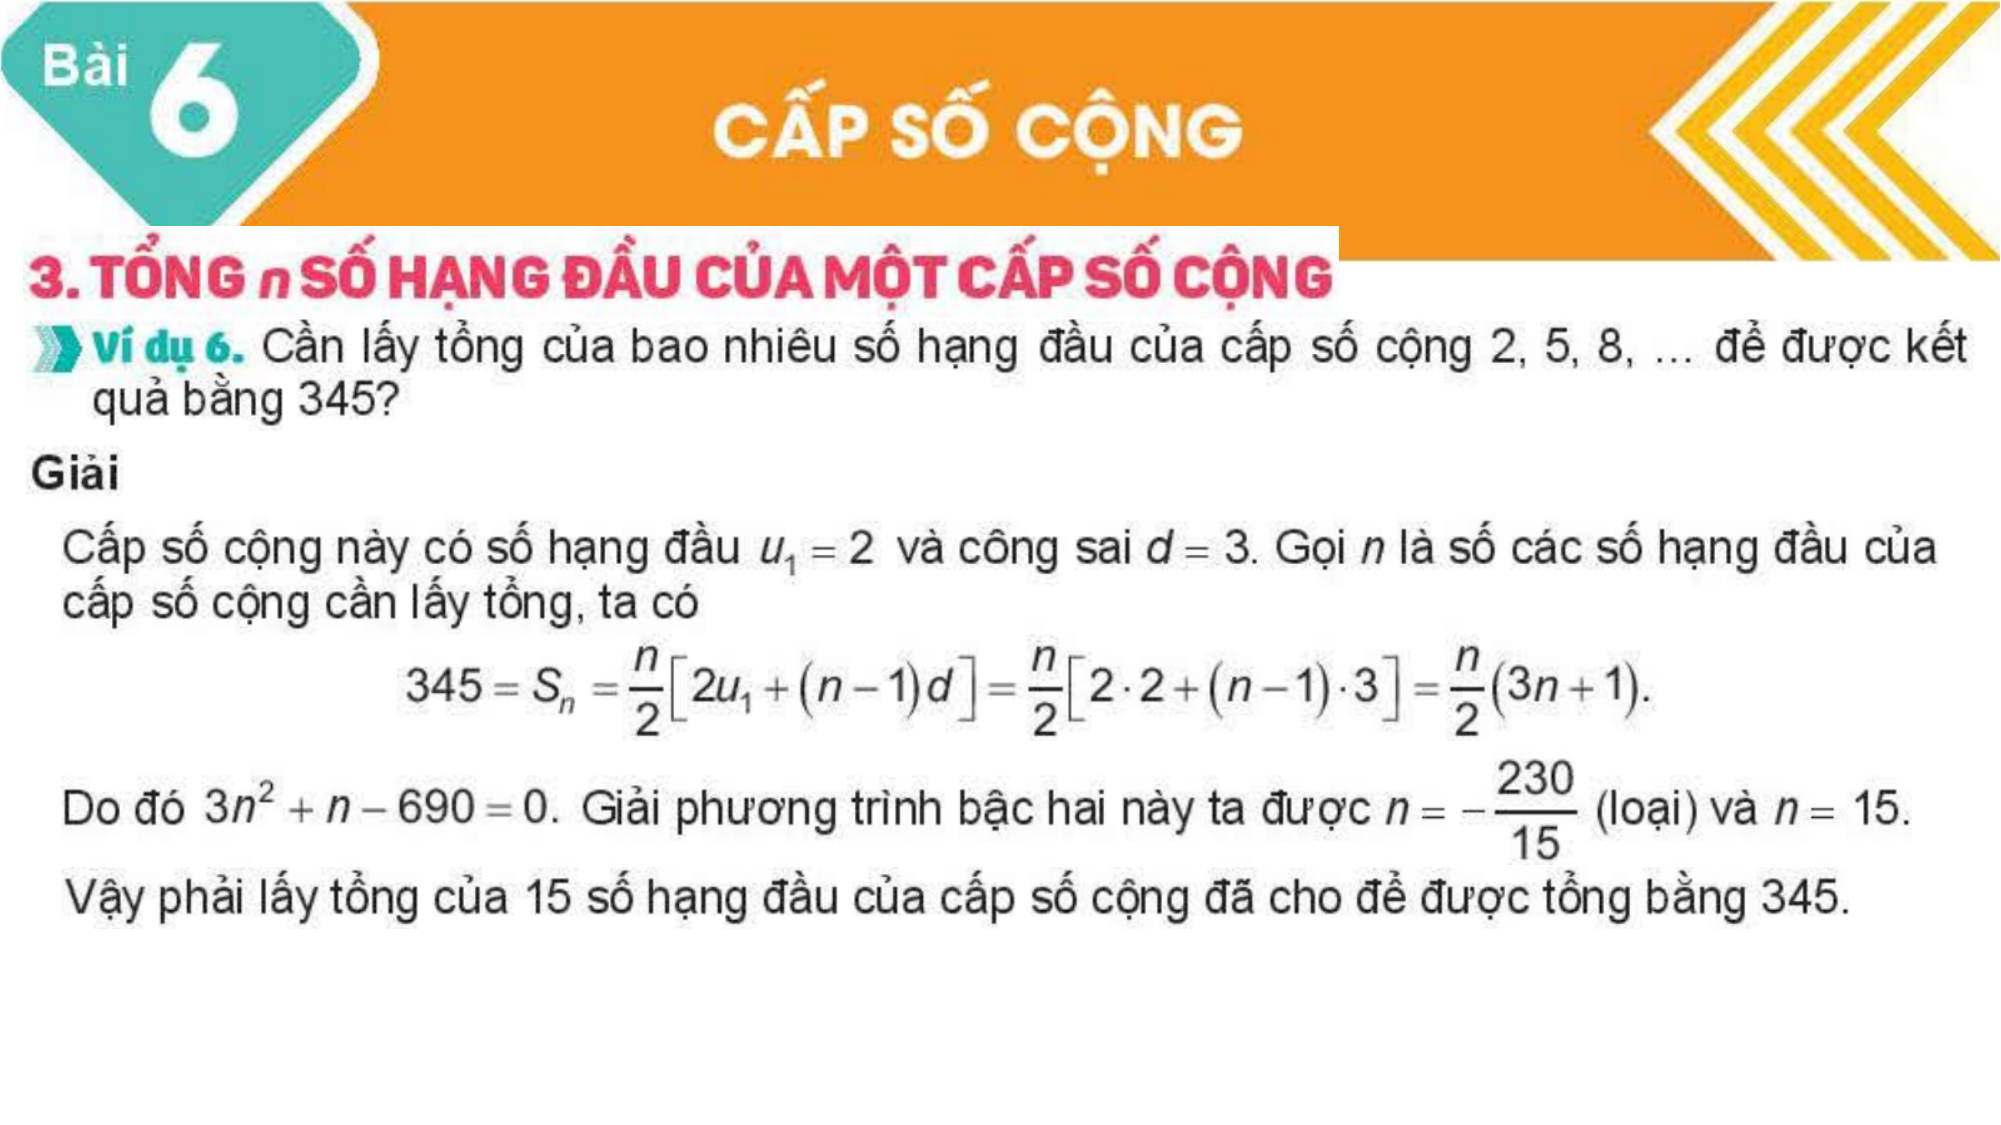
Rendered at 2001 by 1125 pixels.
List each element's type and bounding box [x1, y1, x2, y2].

picture [61, 750, 1912, 865]
picture [61, 515, 1939, 741]
picture [0, 0, 2000, 431]
picture [61, 867, 1849, 930]
picture [26, 445, 124, 500]
